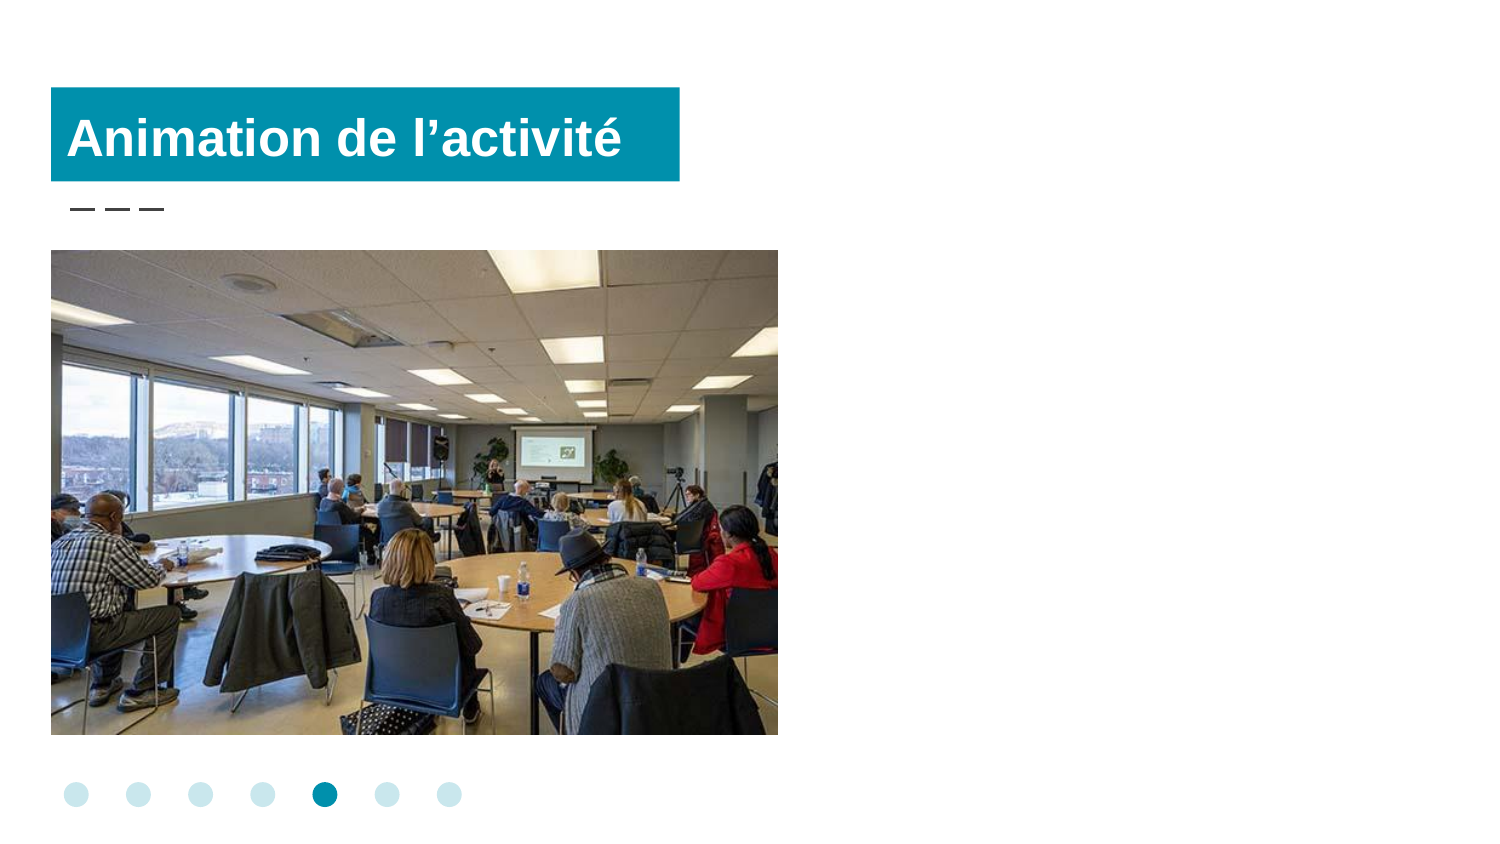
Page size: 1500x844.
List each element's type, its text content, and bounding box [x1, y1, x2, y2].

text_box [188, 782, 214, 808]
text_box [374, 782, 400, 808]
text_box [312, 782, 338, 808]
title Animation de l’activité [51, 87, 680, 182]
text_box [125, 782, 151, 808]
text_box [250, 782, 276, 808]
text_box [63, 782, 89, 808]
picture [50, 249, 778, 735]
text_box [436, 782, 462, 808]
